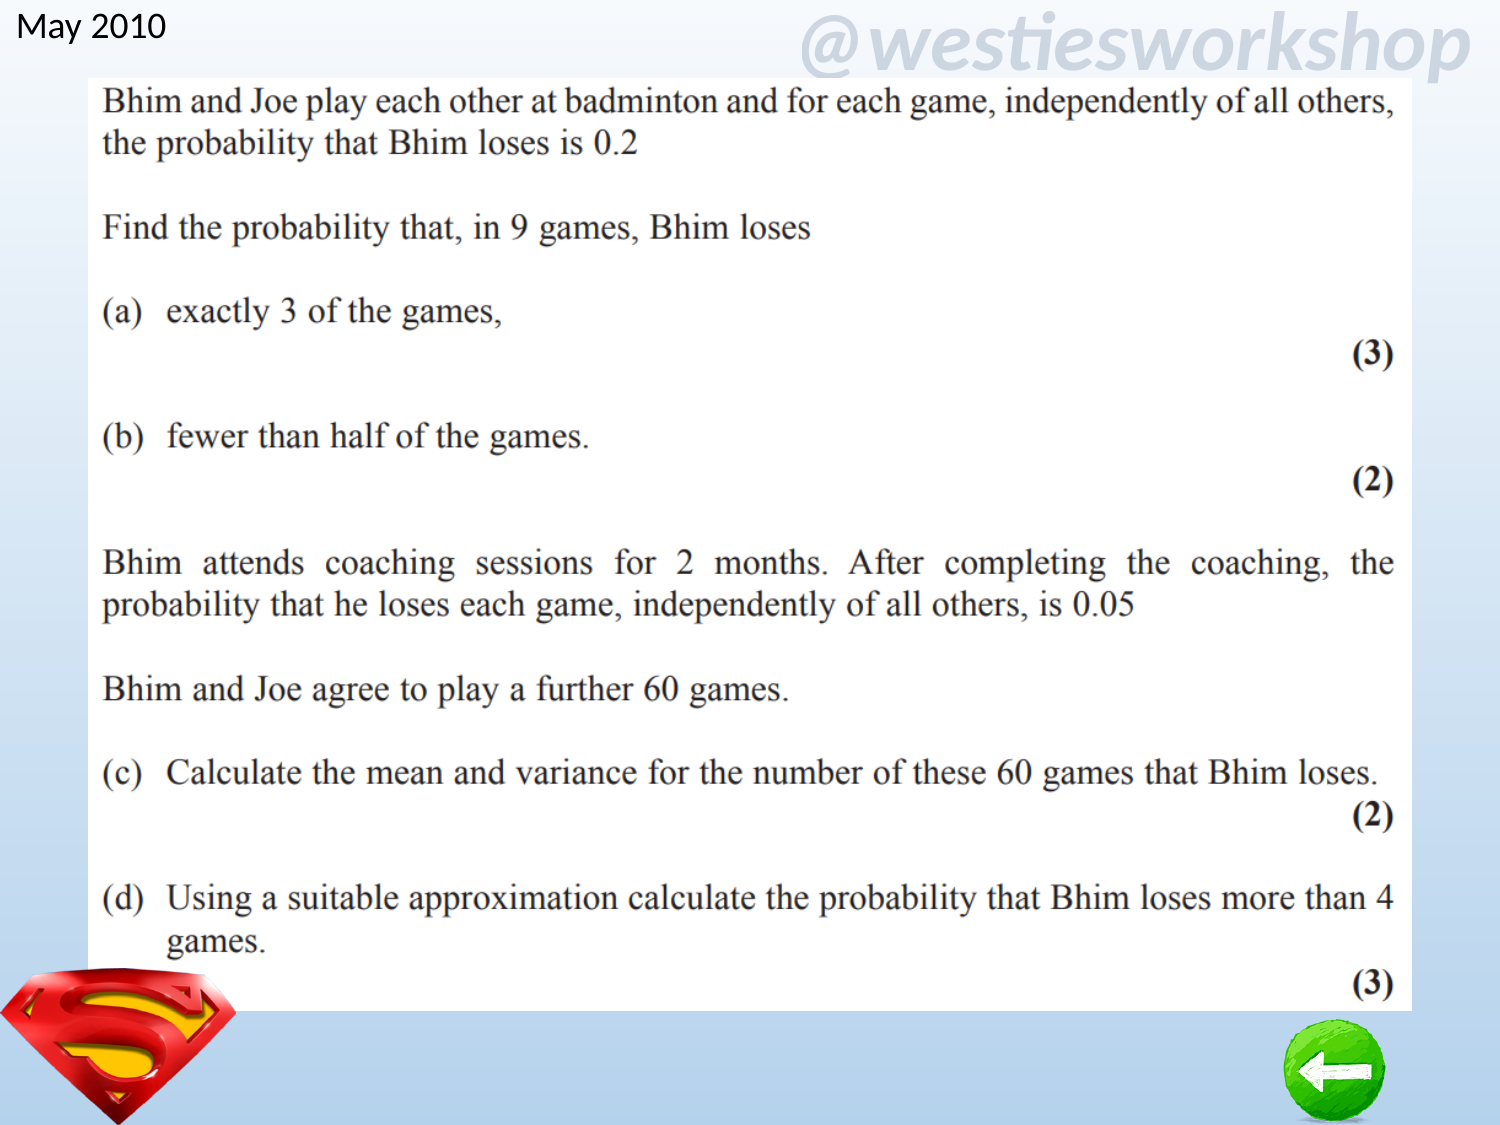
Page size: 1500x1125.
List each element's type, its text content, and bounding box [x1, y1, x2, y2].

text_box May 2010 [1, 0, 182, 54]
picture [0, 78, 1412, 1125]
picture [1281, 1019, 1387, 1125]
